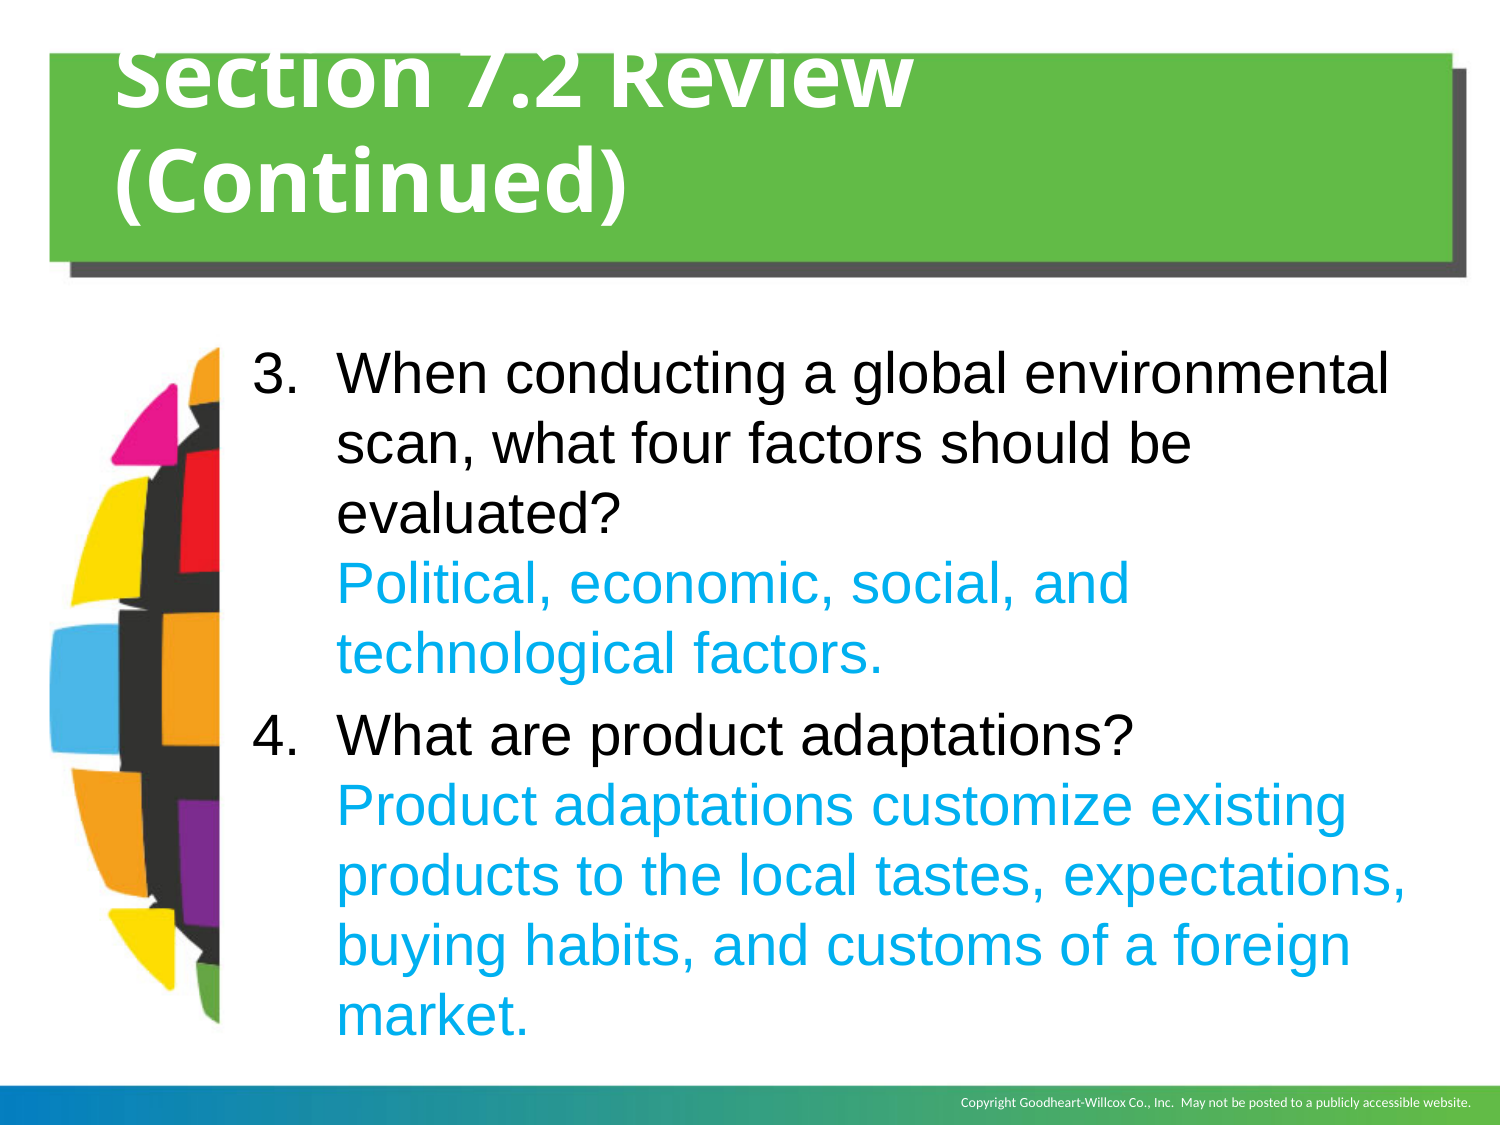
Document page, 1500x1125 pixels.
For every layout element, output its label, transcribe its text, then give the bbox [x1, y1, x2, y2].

title Section 7.2 Review (Continued) [99, 74, 1438, 238]
picture [0, 0, 1500, 1125]
list When conducting a global environmental scan, what four factors should be evaluated? Political, economic, social, and technological factors. What are product adaptations? Product adaptations customize existing products to the local tastes, expectations, buying habits, and customs of a foreign market. [237, 328, 1438, 1066]
